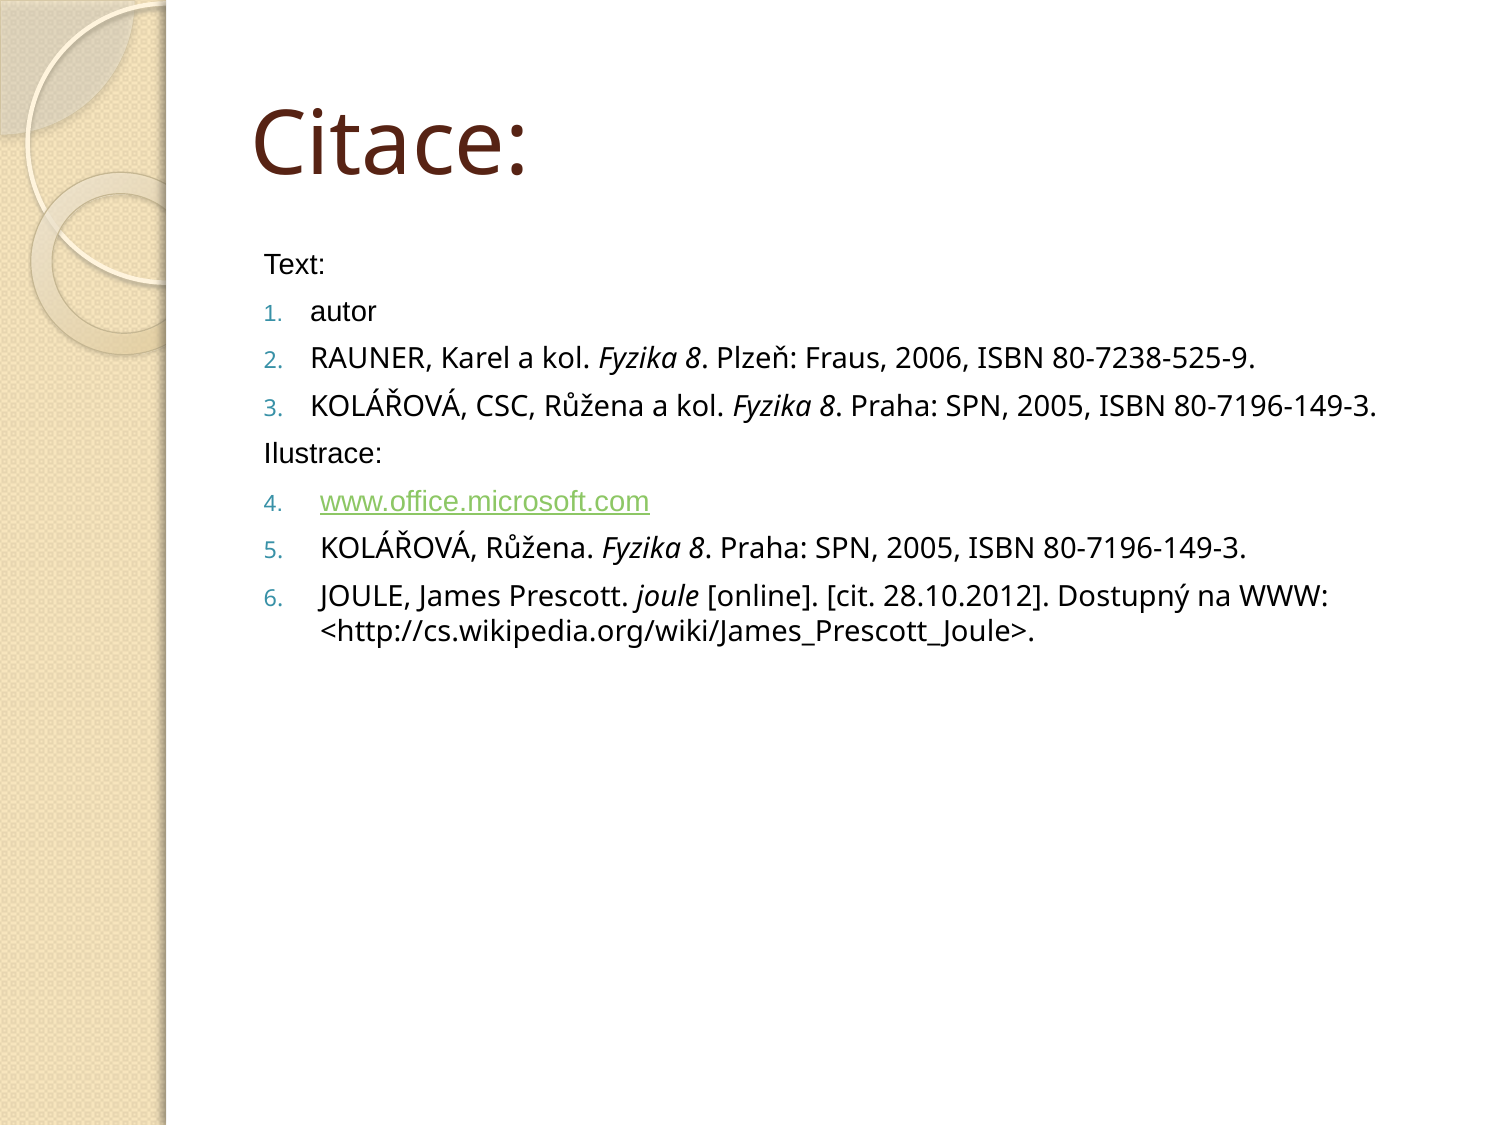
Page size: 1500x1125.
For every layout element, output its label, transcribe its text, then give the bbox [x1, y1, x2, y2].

title Citace: [235, 45, 1466, 233]
list Text: autor RAUNER, Karel a kol. Fyzika 8. Plzeň: Fraus, 2006, ISBN 80-7238-525-9. KOLÁŘOVÁ, CSC, Růžena a kol. Fyzika 8. Praha: SPN, 2005, ISBN 80-7196-149-3. Ilustrace: www.office.microsoft.com KOLÁŘOVÁ, Růžena. Fyzika 8. Praha: SPN, 2005, ISBN 80-7196-149-3. JOULE, James Prescott. joule [online]. [cit. 28.10.2012]. Dostupný na WWW: <http://cs.wikipedia.org/wiki/James_Prescott_Joule>. [235, 237, 1466, 1025]
